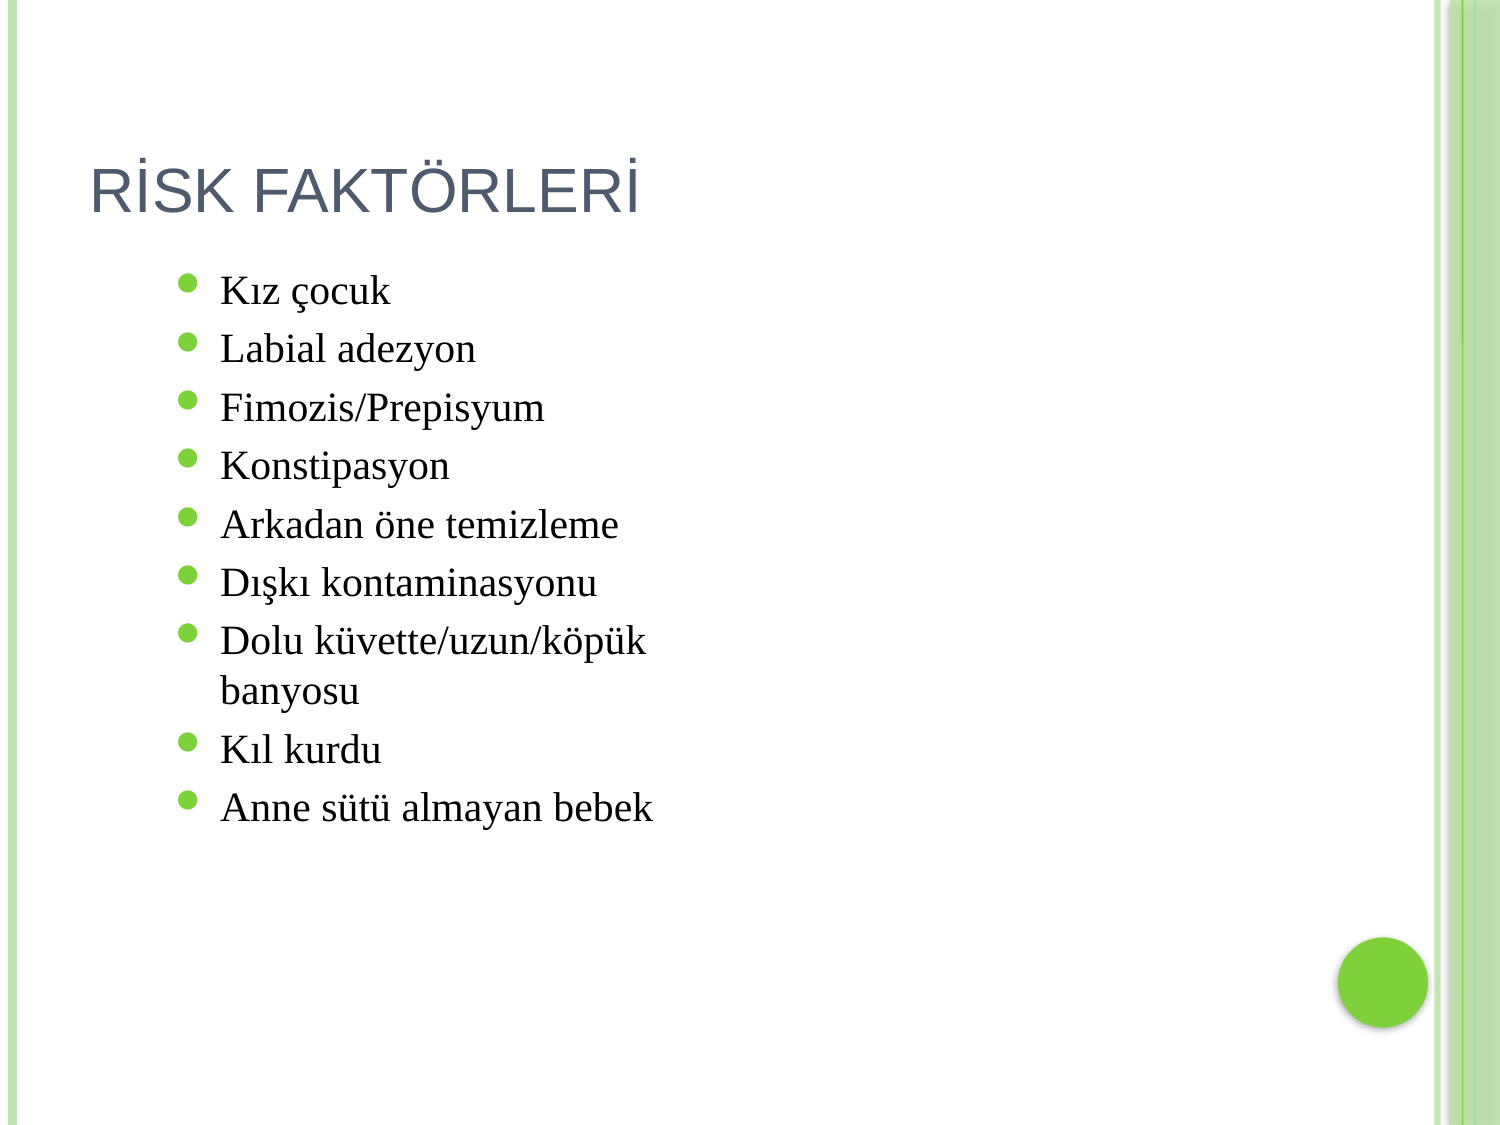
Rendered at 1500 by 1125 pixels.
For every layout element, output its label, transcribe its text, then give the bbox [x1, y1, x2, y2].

title RİSK FAKTÖRLERİ [75, 45, 1300, 233]
list Kız çocuk Labial adezyon Fimozis/Prepisyum Konstipasyon Arkadan öne temizleme Dışkı kontaminasyonu Dolu küvette/uzun/köpük banyosu Kıl kurdu Anne sütü almayan bebek [100, 255, 727, 1056]
